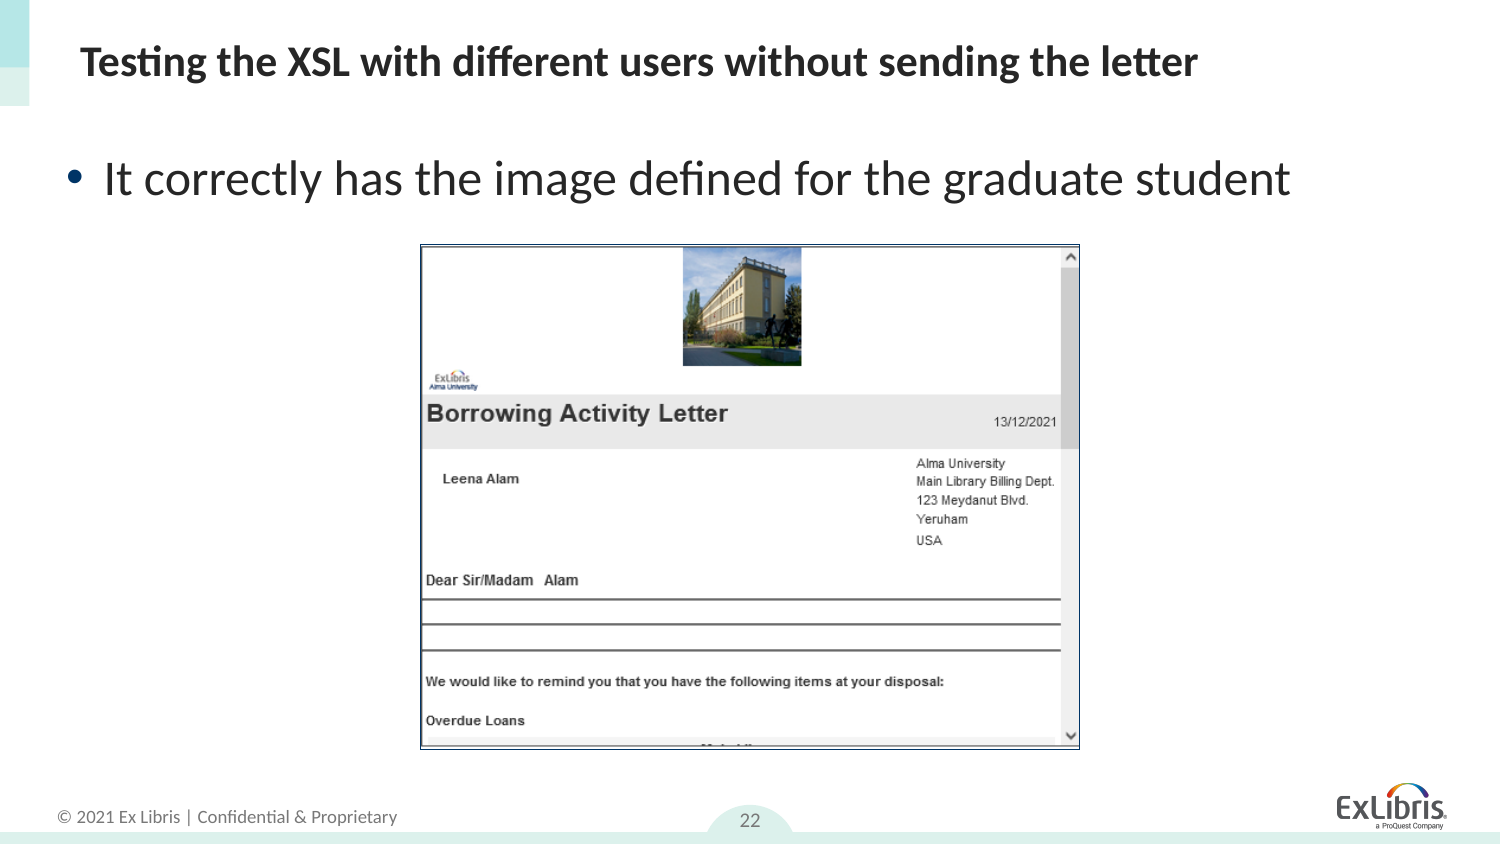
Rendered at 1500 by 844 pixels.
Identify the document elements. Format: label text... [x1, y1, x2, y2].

text_box It correctly has the image defined for the graduate student [51, 138, 1445, 329]
title Testing the XSL with different users without sending the letter [64, 11, 1500, 107]
slide_number 22 [705, 789, 795, 844]
picture [419, 244, 1080, 750]
picture [1337, 783, 1447, 830]
